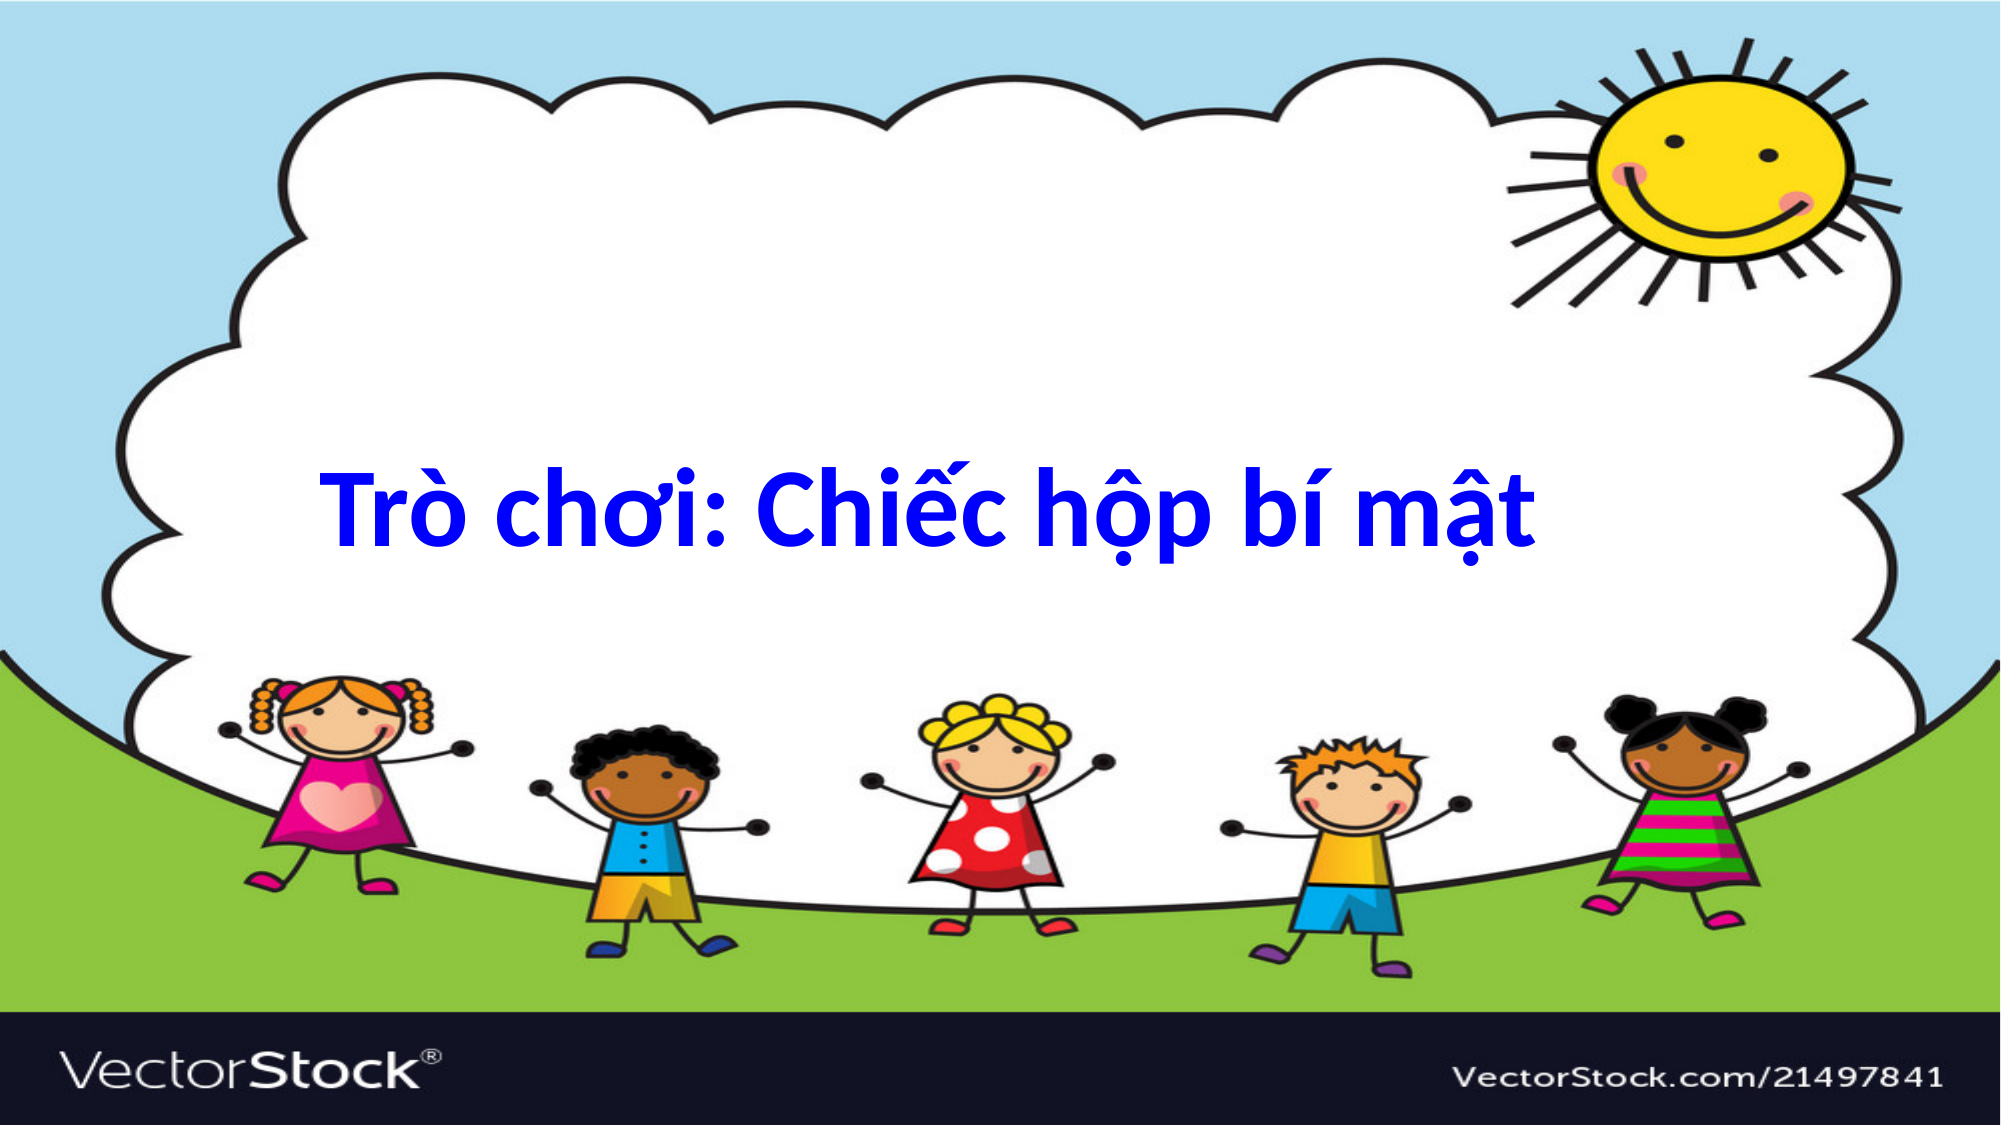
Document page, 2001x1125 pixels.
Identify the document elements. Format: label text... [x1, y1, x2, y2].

picture [0, 0, 2001, 1125]
text_box Trò chơi: Chiếc hộp bí mật [305, 427, 1747, 577]
